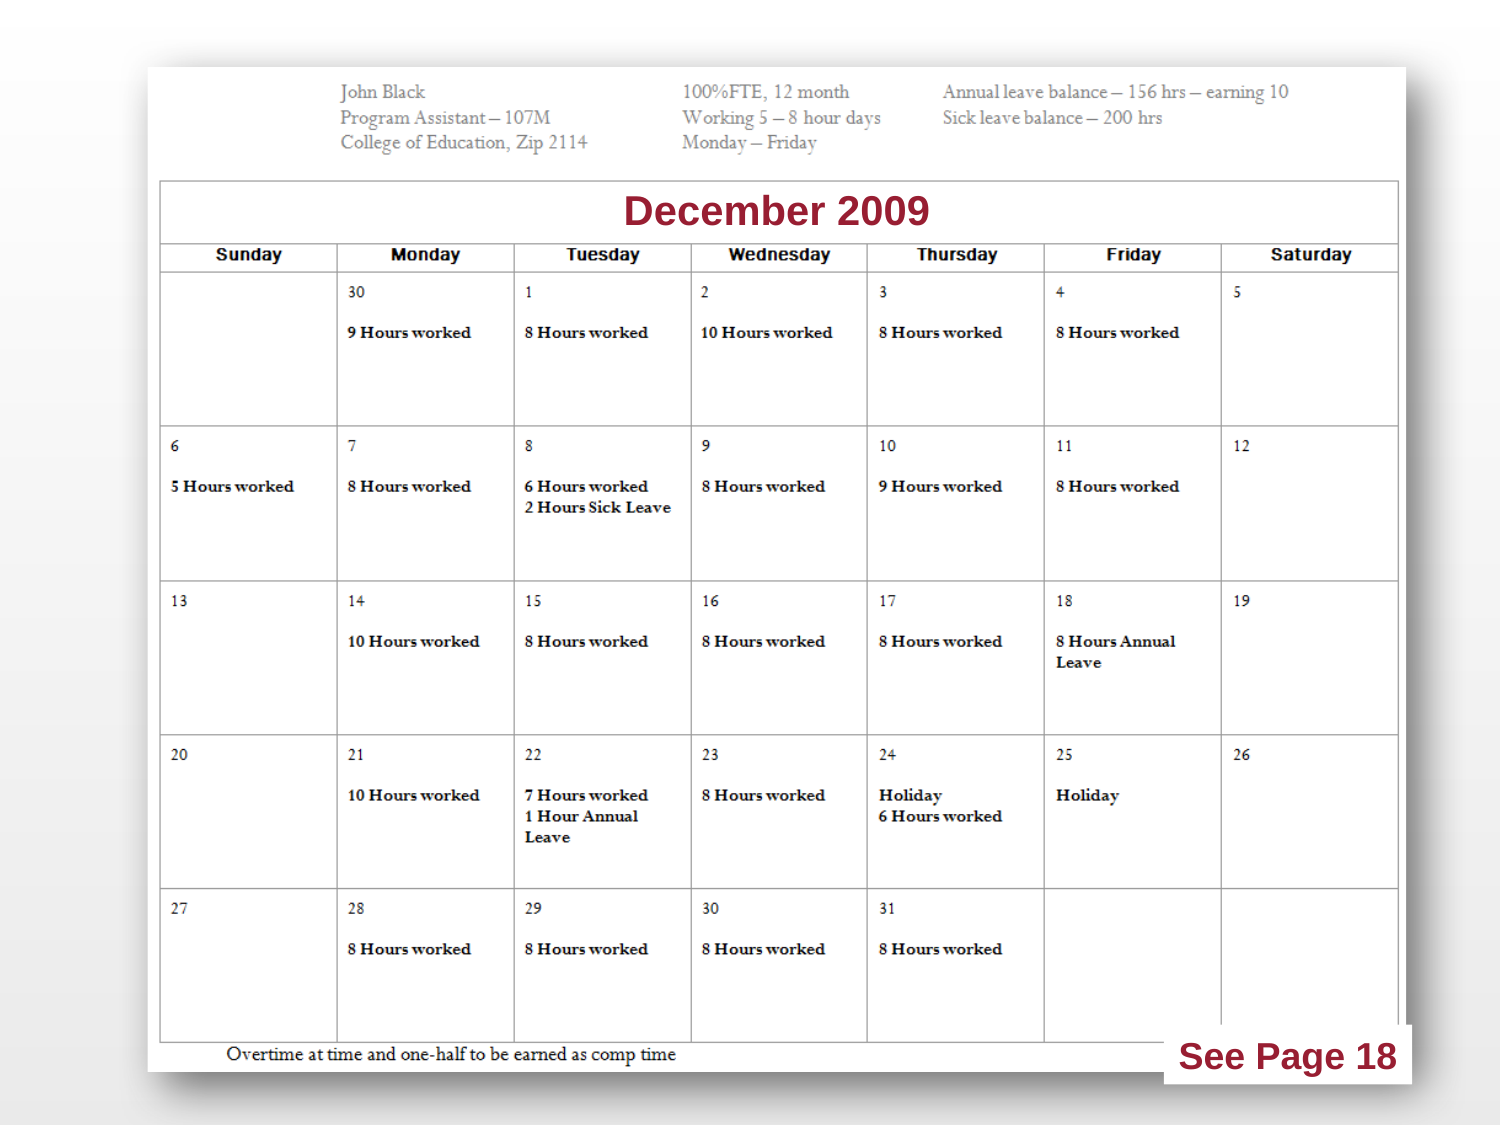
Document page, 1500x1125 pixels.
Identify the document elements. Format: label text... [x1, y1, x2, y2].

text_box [147, 66, 1407, 1073]
text_box See Page 18 [1163, 1024, 1413, 1085]
